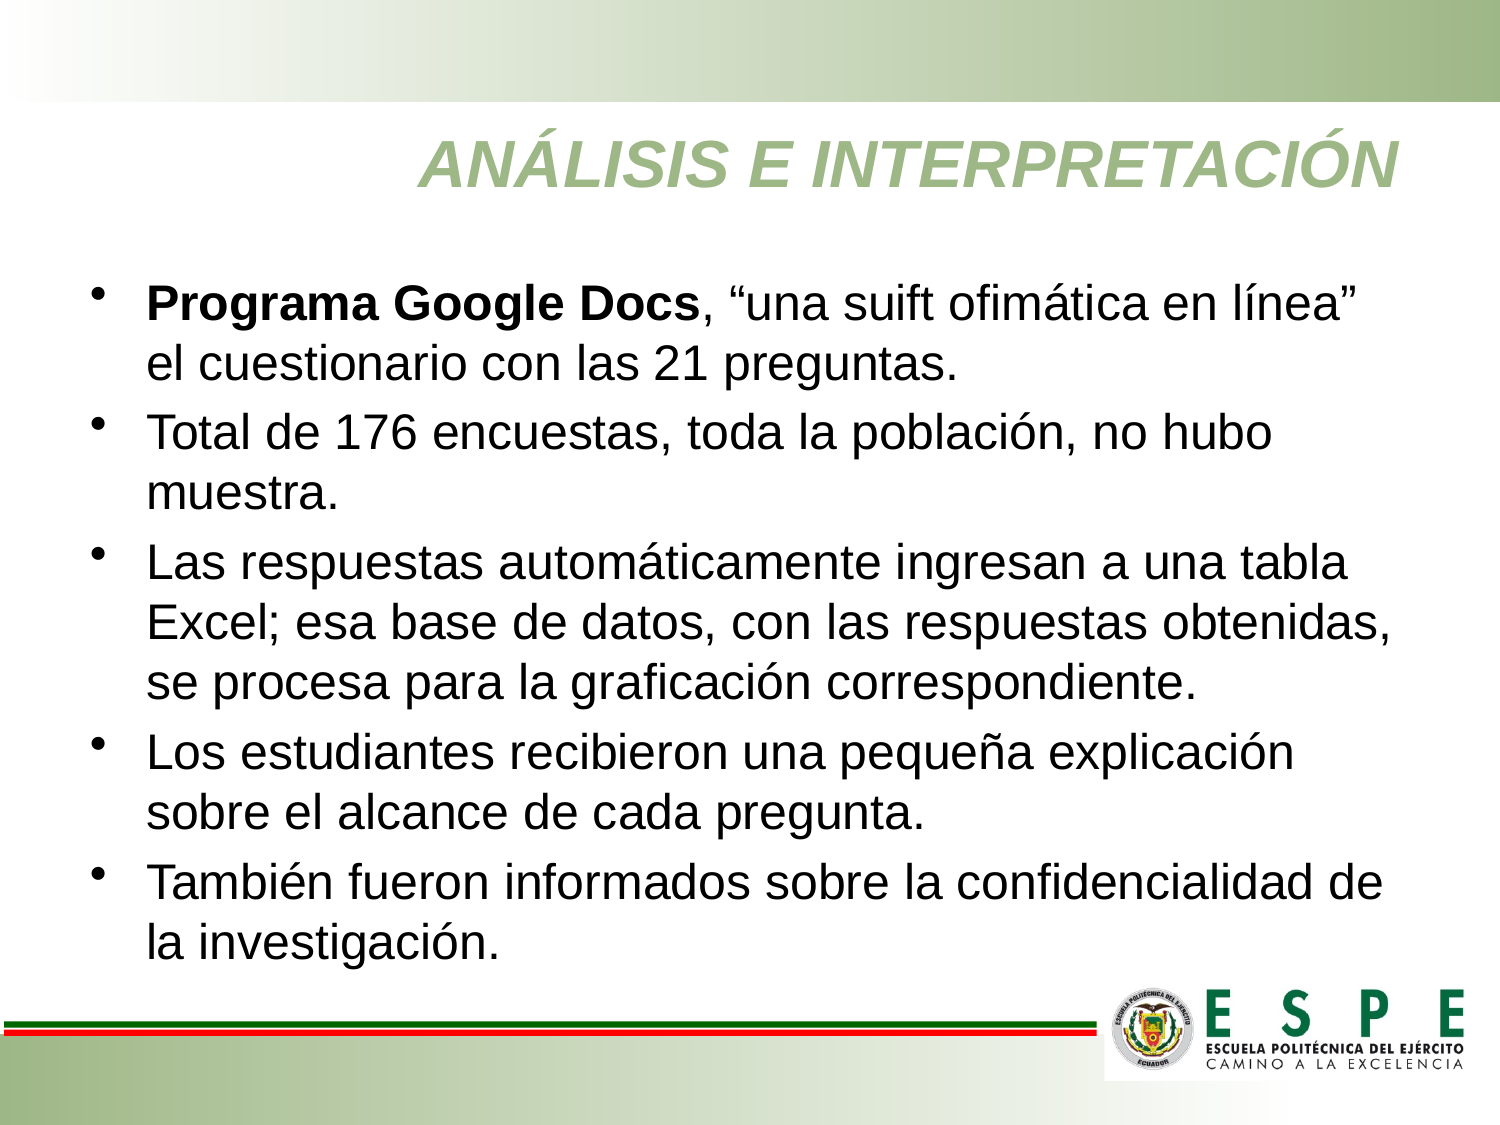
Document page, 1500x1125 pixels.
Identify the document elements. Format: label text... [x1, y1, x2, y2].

picture [1104, 976, 1483, 1081]
title ANÁLISIS E INTERPRETACIÓN [64, 113, 1415, 302]
list Programa Google Docs, “una suift ofimática en línea” el cuestionario con las 21 preguntas. Total de 176 encuestas, toda la población, no hubo muestra. Las respuestas automáticamente ingresan a una tabla Excel; esa base de datos, con las respuestas obtenidas, se procesa para la graficación correspondiente. Los estudiantes recibieron una pequeña explicación sobre el alcance de cada pregunta. También fueron informados sobre la confidencialidad de la investigación. [75, 262, 1425, 1005]
